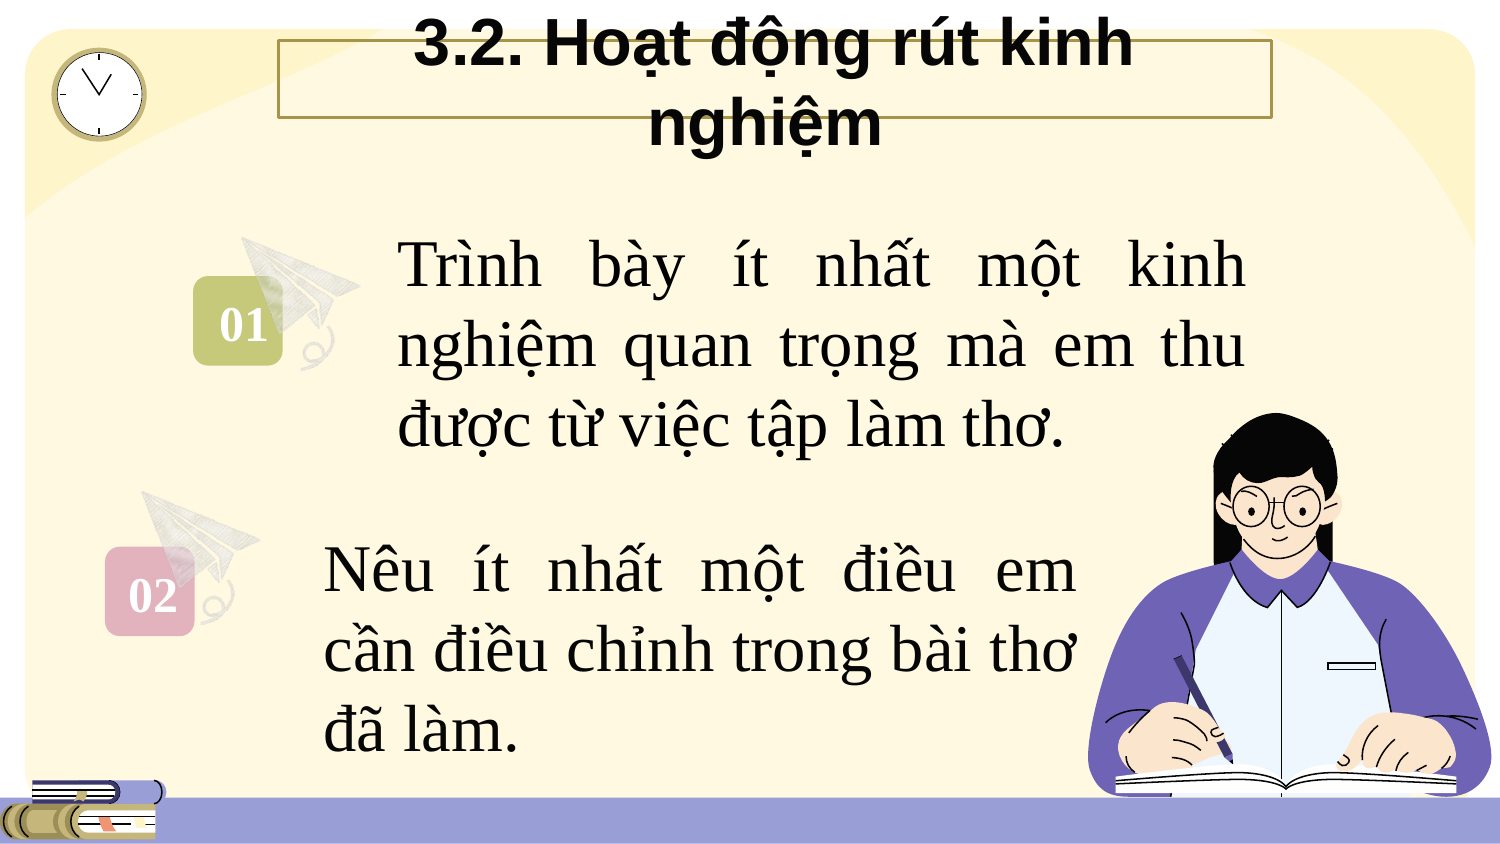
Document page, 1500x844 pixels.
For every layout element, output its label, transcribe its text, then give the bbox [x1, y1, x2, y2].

picture [172, 196, 383, 407]
title 3.2. Hoạt động rút kinh nghiệm [278, 40, 1272, 118]
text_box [0, 780, 167, 840]
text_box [104, 517, 1077, 776]
picture [73, 450, 283, 661]
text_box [46, 47, 152, 142]
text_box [1082, 412, 1497, 797]
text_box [192, 212, 1263, 471]
